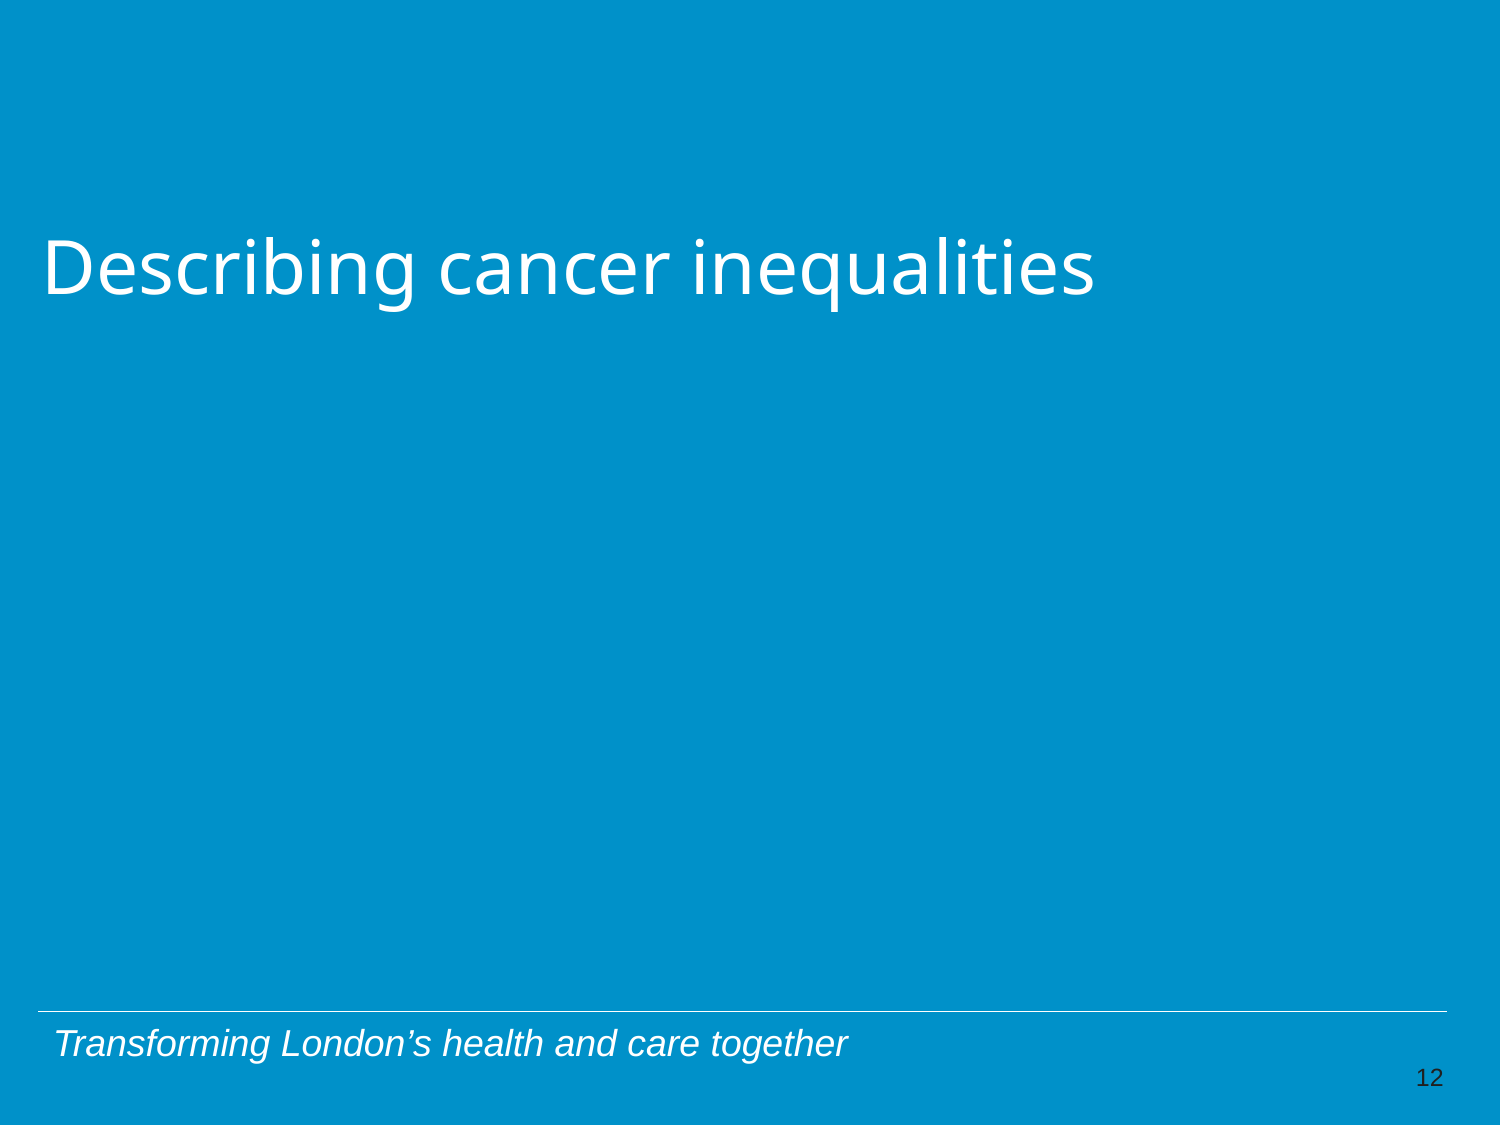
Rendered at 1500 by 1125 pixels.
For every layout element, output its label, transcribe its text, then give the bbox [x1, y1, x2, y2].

picture [832, 303, 837, 311]
list Describing cancer inequalities [41, 219, 1187, 303]
picture [380, 303, 409, 311]
slide_number 12 [1108, 1046, 1459, 1107]
